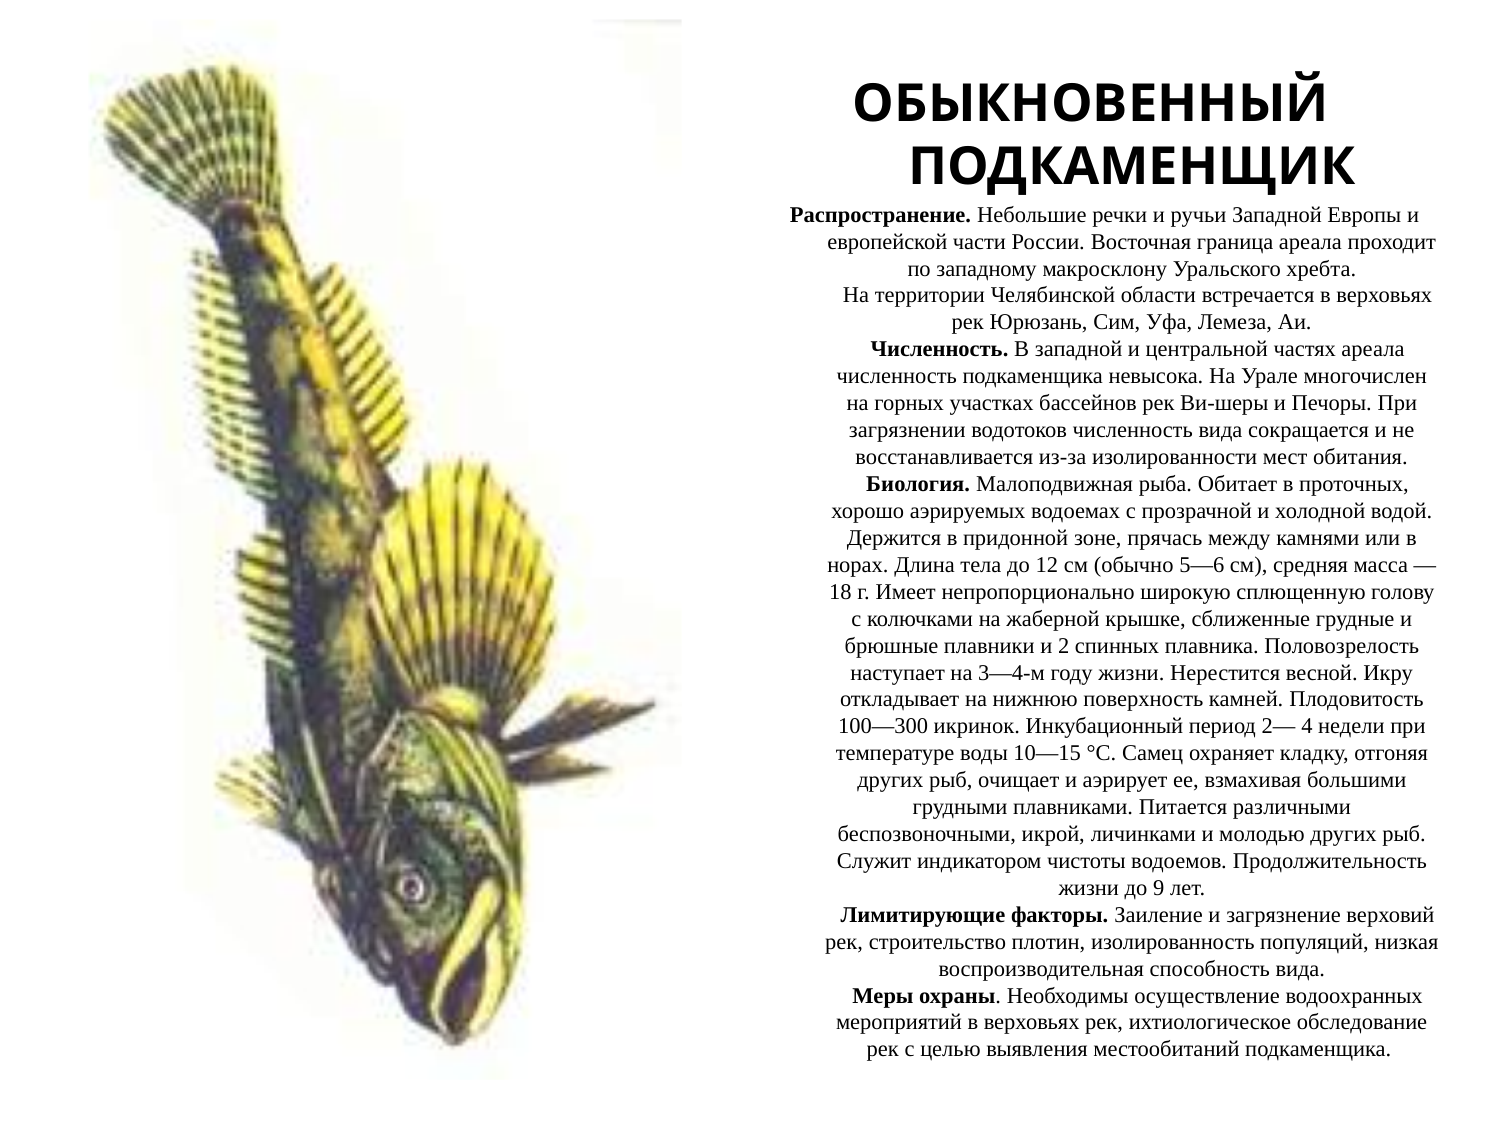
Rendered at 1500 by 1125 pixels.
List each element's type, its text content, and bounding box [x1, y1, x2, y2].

list ОБЫКНОВЕННЫЙ ПОДКАМЕНЩИК Распространение. Небольшие речки и ручьи Западной Европы и европейской части России. Восточная граница ареала проходит по западному макросклону Уральского хребта. На территории Челябинской области встречается в верховьях рек Юрюзань, Сим, Уфа, Лемеза, Аи. Численность. В западной и центральной частях ареала численность подкаменщика невысока. На Урале многочислен на горных участках бассейнов рек Ви-шеры и Печоры. При загрязнении водотоков численность вида сокращается и не восстанавливается из-за изолированности мест обитания. Биология. Малоподвижная рыба. Обитает в проточных, хорошо аэрируемых водоемах с прозрачной и холодной водой. Держится в придонной зоне, прячась между камнями или в норах. Длина тела до 12 см (обычно 5—6 см), средняя масса —18 г. Имеет непропорционально широкую сплющенную голову с колючками на жаберной крышке, сближенные грудные и брюшные плавники и 2 спинных плавника. Половозрелость наступает на 3—4-м году жизни. Нерестится весной. Икру откладывает на нижнюю поверхность камней. Плодовитость 100—300 икринок. Инкубационный период 2— 4 недели при температуре воды 10—15 °С. Самец охраняет кладку, отгоняя других рыб, очищает и аэрирует ее, взмахивая большими грудными плавниками. Питается различными беспозвоночными, икрой, личинками и молодью других рыб. Служит индикатором чистоты водоемов. Продолжительность жизни до 9 лет. Лимитирующие факторы. Заиление и загрязнение верховий рек, строительство плотин, изолированность популяций, низкая воспроизводительная способность вида. Меры охраны. Необходимы осуществление водоохранных мероприятий в верховьях рек, ихтиологическое обследование рек с целью выявления местообитаний подкаменщика. [762, 54, 1447, 1083]
picture [91, 846, 681, 1079]
picture [91, 21, 681, 251]
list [0, 251, 916, 846]
